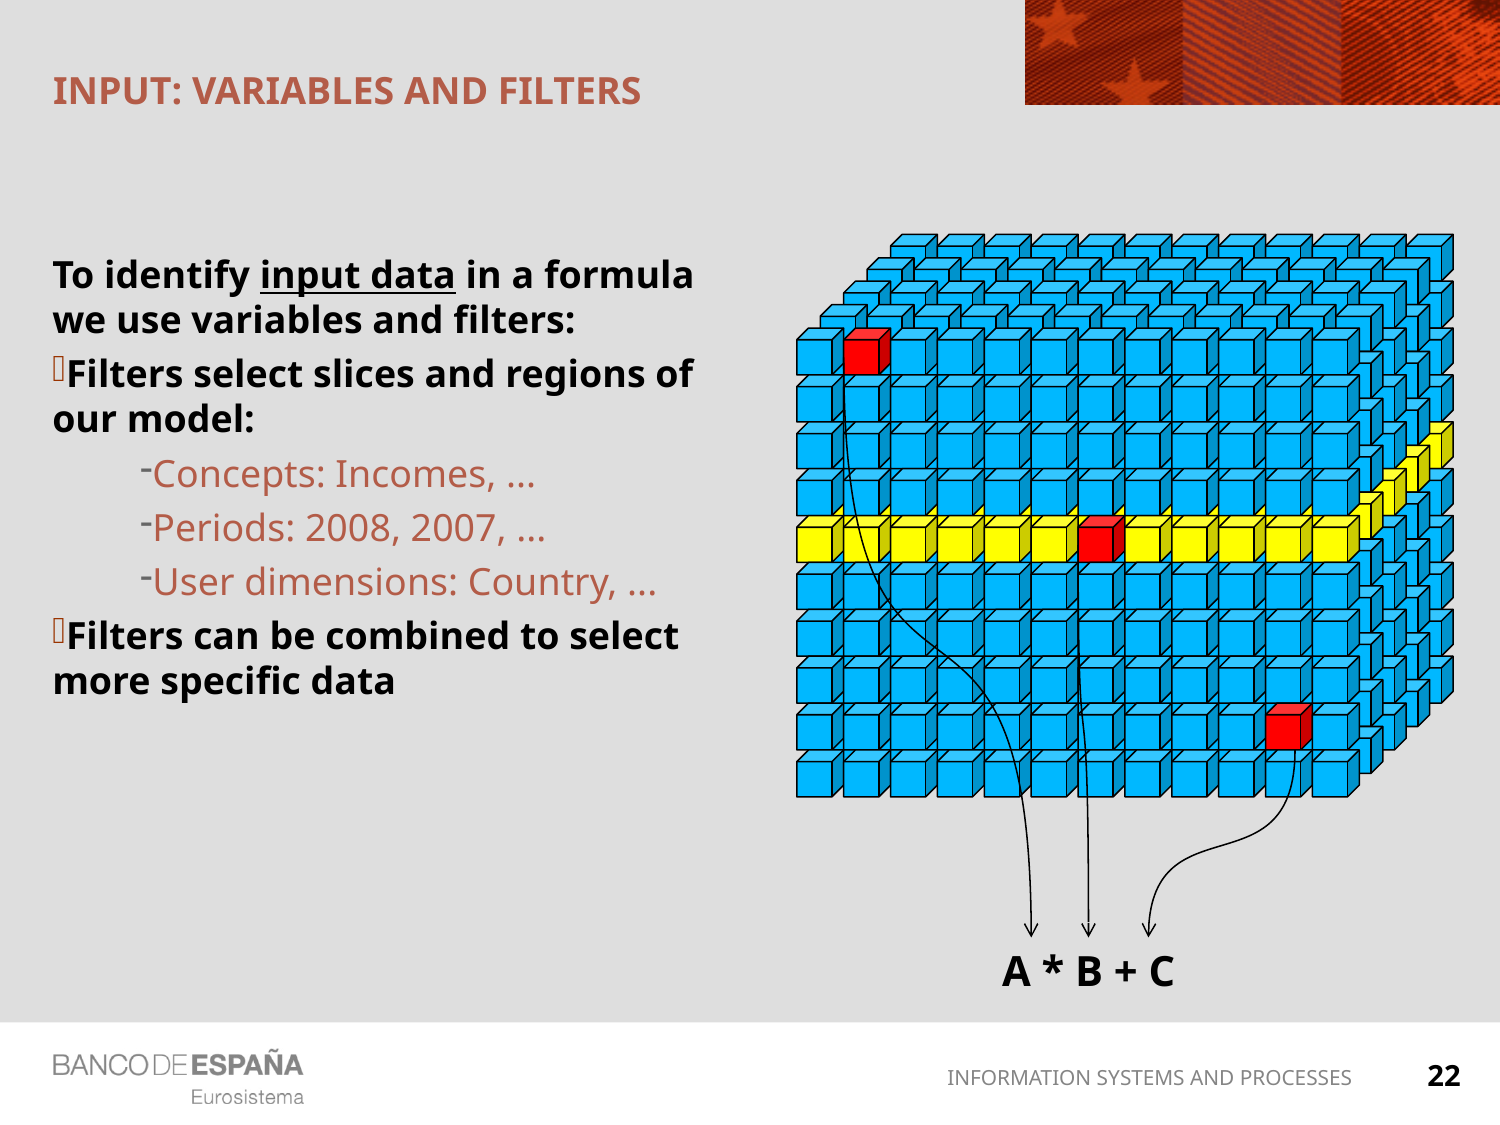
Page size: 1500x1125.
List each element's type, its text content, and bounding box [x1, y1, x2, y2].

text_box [1093, 609, 1360, 655]
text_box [1433, 515, 1454, 562]
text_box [1410, 679, 1430, 727]
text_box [1035, 515, 1360, 562]
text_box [1363, 585, 1384, 632]
title INPUT: VARIABLES aND FILTERS [37, 17, 1011, 162]
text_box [1410, 445, 1430, 491]
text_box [890, 234, 1454, 280]
text_box A * B + C [987, 937, 1190, 1003]
picture [53, 1048, 304, 1104]
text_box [1410, 491, 1430, 538]
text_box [1410, 304, 1430, 351]
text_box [796, 609, 838, 655]
slide_number 22 [1390, 1049, 1477, 1104]
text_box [1363, 351, 1384, 398]
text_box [796, 468, 838, 514]
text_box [1035, 609, 1072, 654]
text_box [1077, 544, 1089, 938]
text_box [796, 374, 838, 421]
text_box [1035, 421, 1360, 468]
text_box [820, 304, 1384, 351]
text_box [1127, 770, 1316, 918]
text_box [1387, 562, 1407, 609]
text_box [1410, 538, 1430, 585]
picture [1025, 0, 1500, 105]
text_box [1433, 280, 1454, 327]
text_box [796, 327, 1360, 374]
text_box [1433, 374, 1454, 421]
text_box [1433, 562, 1454, 609]
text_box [1093, 702, 1360, 749]
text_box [1363, 491, 1384, 538]
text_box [1387, 468, 1407, 515]
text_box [1035, 468, 1360, 515]
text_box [1410, 398, 1430, 445]
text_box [1387, 327, 1407, 374]
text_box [1035, 562, 1072, 607]
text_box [1410, 351, 1430, 398]
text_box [1433, 655, 1454, 704]
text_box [1387, 421, 1407, 468]
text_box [1363, 726, 1384, 774]
list To identify input data in a formula we use variables and filters: Filters select slices and regions of our model: Concepts: Incomes, ... Periods: 2008, 2007, ... User dimensions: Country, ... Filters can be combined to select more specific data [36, 243, 727, 993]
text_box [1093, 749, 1360, 798]
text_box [1035, 749, 1072, 798]
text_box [796, 562, 838, 608]
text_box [1433, 421, 1454, 468]
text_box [1363, 538, 1384, 585]
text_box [1363, 679, 1384, 726]
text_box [796, 515, 838, 561]
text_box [1093, 562, 1360, 609]
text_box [1410, 632, 1430, 679]
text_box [1035, 374, 1360, 421]
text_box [1387, 655, 1407, 702]
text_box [796, 702, 838, 749]
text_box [796, 655, 838, 702]
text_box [1433, 468, 1454, 515]
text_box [843, 357, 1032, 938]
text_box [1363, 398, 1384, 445]
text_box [796, 421, 838, 468]
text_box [1363, 632, 1384, 679]
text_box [1433, 609, 1454, 655]
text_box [1035, 702, 1072, 748]
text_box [1387, 609, 1407, 655]
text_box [796, 749, 838, 798]
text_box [866, 257, 1430, 304]
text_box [1433, 327, 1454, 374]
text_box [1387, 702, 1407, 751]
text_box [1363, 445, 1384, 491]
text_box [1410, 585, 1430, 632]
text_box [1387, 515, 1407, 562]
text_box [1387, 374, 1407, 421]
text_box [843, 280, 1407, 327]
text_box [1093, 655, 1360, 702]
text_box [1035, 655, 1072, 701]
